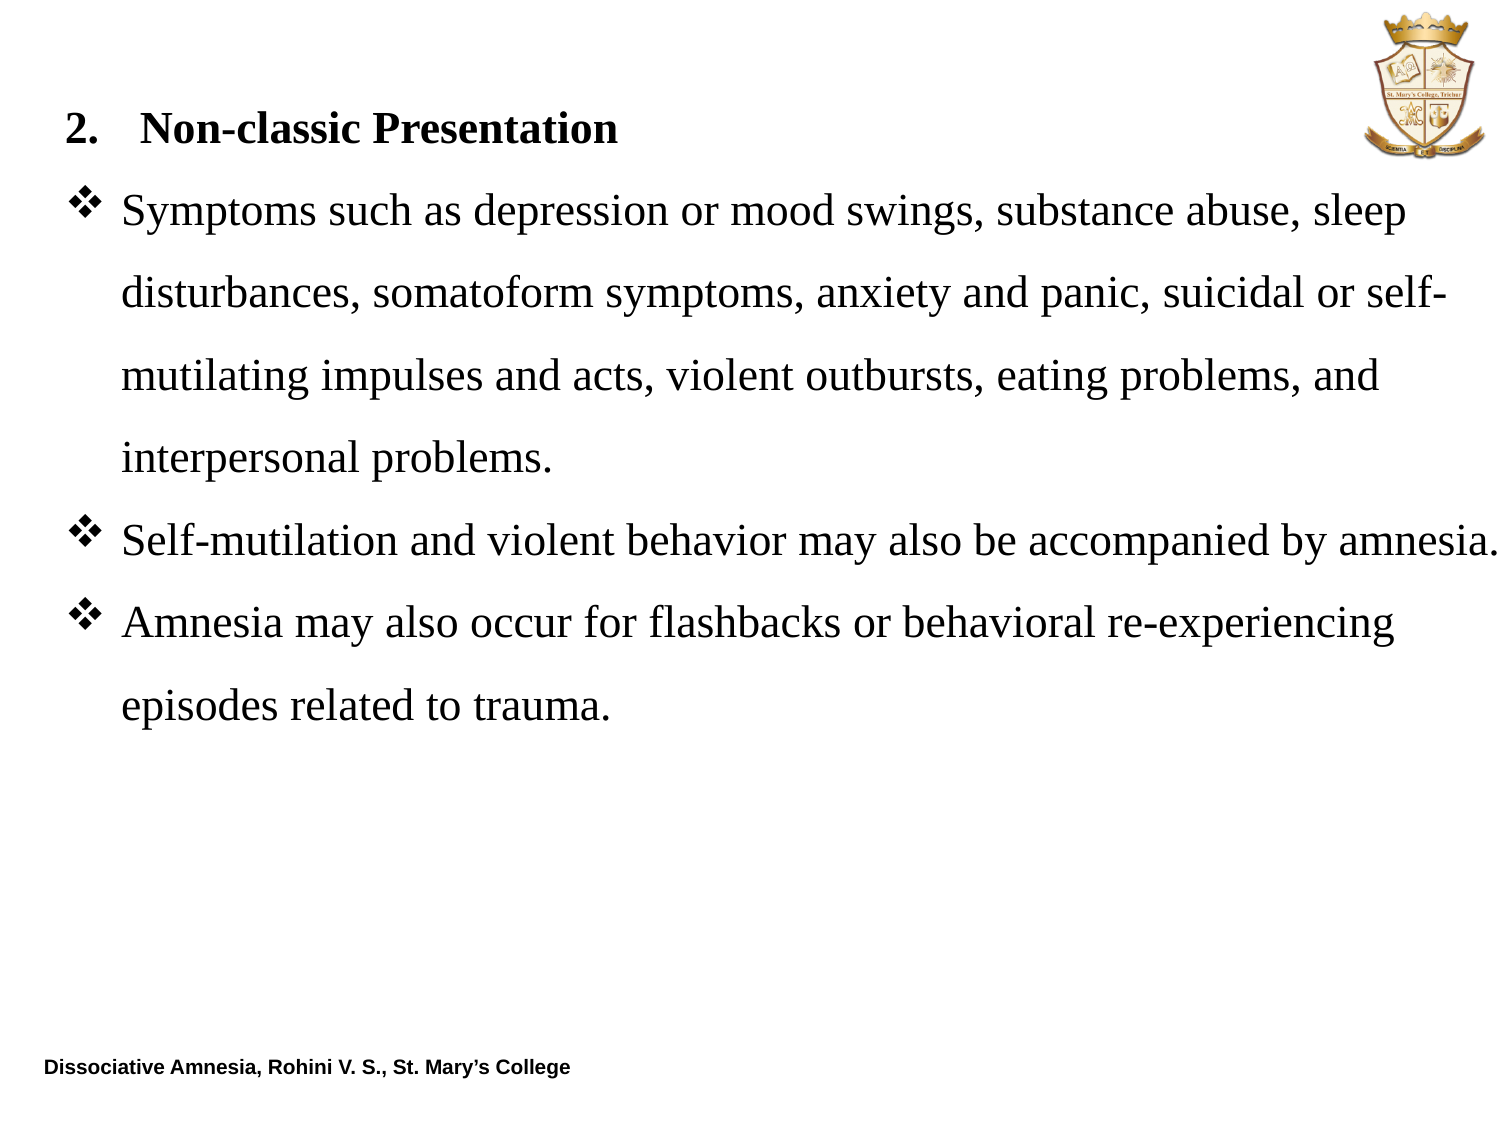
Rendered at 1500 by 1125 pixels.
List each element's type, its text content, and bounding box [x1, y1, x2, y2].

picture [1342, 0, 1500, 183]
text_box Dissociative Amnesia, Rohini V. S., St. Mary’s College [29, 1046, 586, 1087]
text_box Non-classic Presentation Symptoms such as depression or mood swings, substance abuse, sleep disturbances, somatoform symptoms, anxiety and panic, suicidal or self-mutilating impulses and acts, violent outbursts, eating problems, and interpersonal problems. Self-mutilation and violent behavior may also be accompanied by amnesia. Amnesia may also occur for flashbacks or behavioral re-experiencing episodes related to trauma. [49, 62, 1500, 737]
